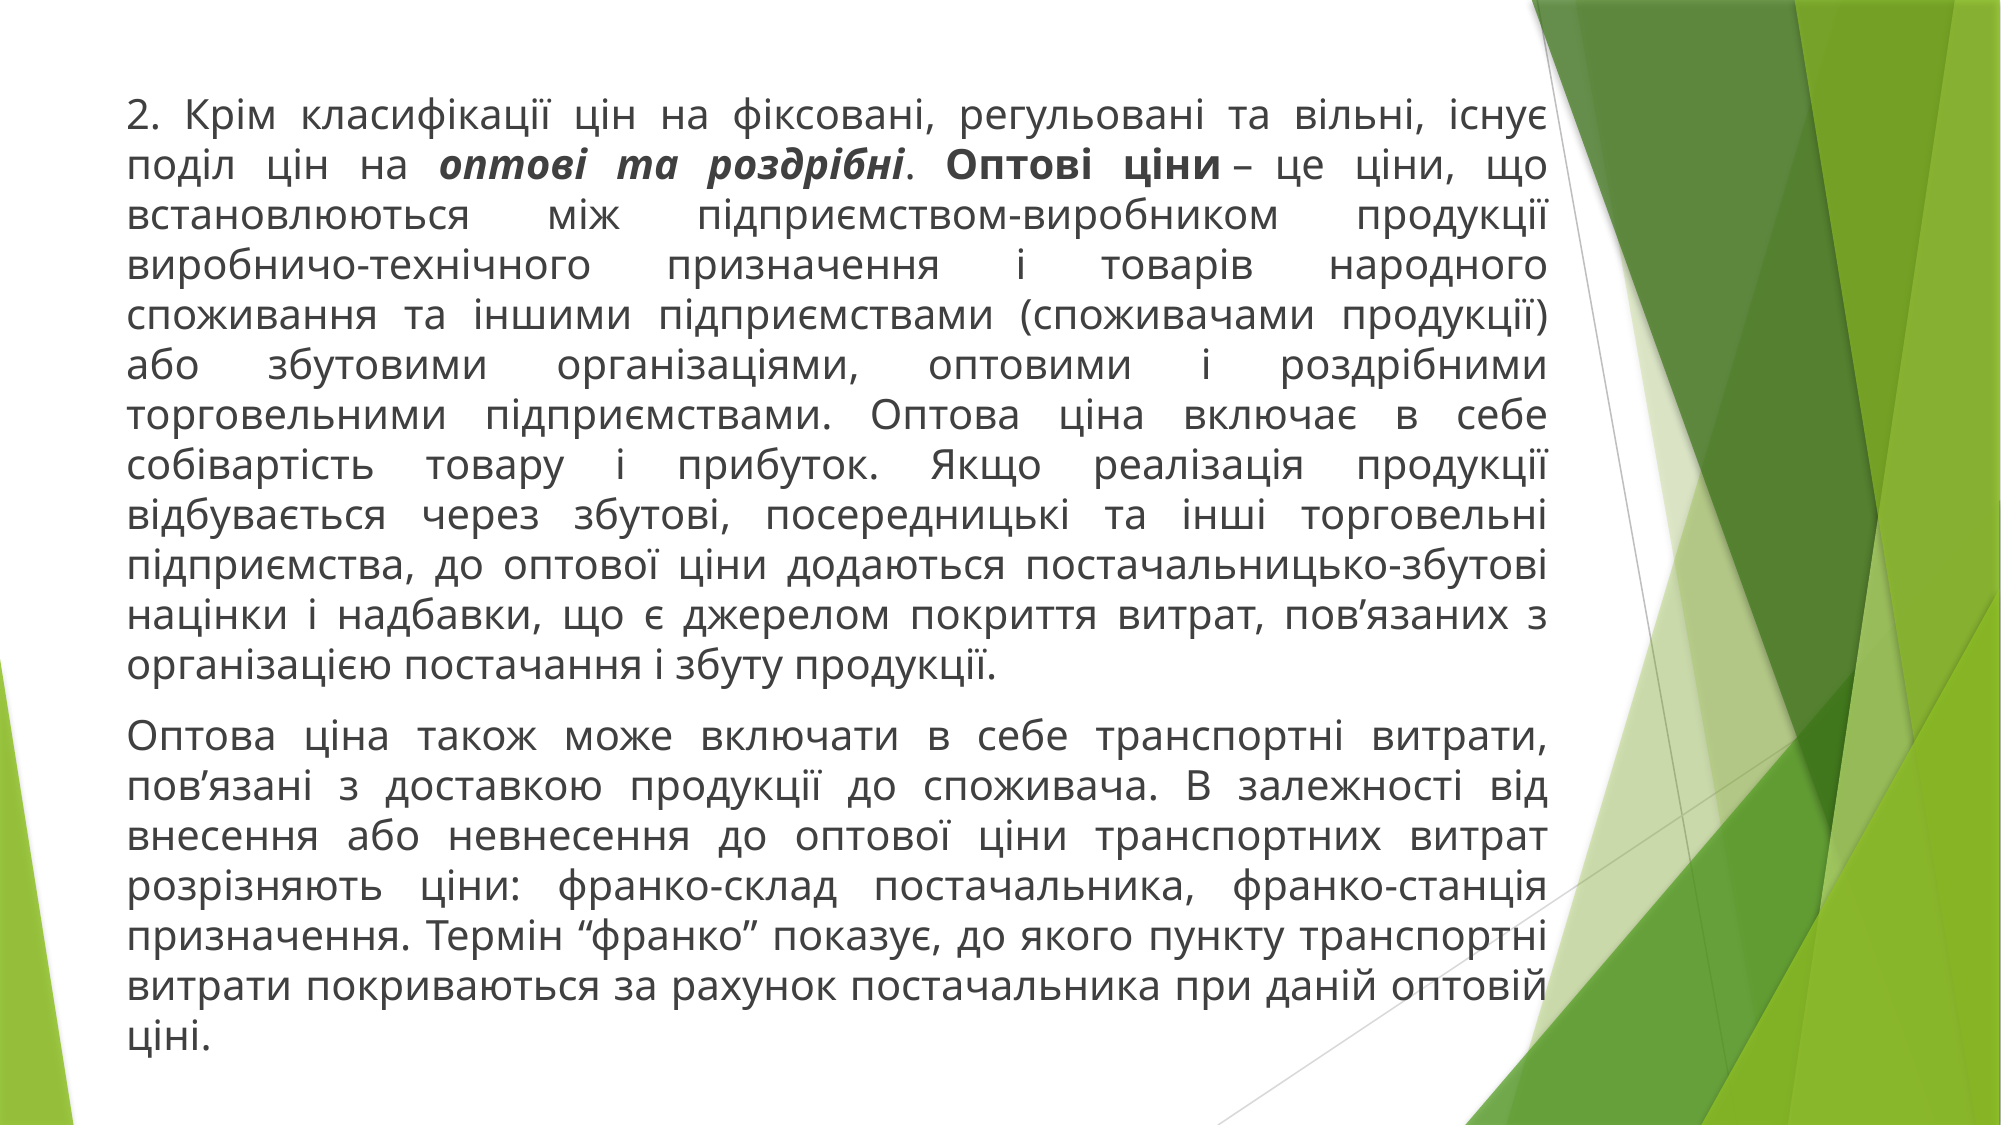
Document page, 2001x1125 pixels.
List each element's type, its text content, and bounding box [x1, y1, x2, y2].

list 2. Крім класифікації цін на фіксовані, регульовані та вільні, існує поділ цін на оптові та роздрібні. Оптові ціни – це ціни, що встановлюються між підприємством-виробником продукції виробничо-технічного призначення і товарів народного споживання та іншими підприємствами (споживачами продукції) або збутовими організаціями, оптовими і роздрібними торговельними підприємствами. Оптова ціна включає в себе собівартість товару і прибуток. Якщо реалізація продукції відбувається через збутові, посередницькі та інші торговельні підприємства, до оптової ціни додаються постачальницько-збутові націнки і надбавки, що є джерелом покриття витрат, пов’язаних з організацією постачання і збуту продукції. Оптова ціна також може включати в себе транспортні витрати, пов’язані з доставкою продукції до споживача. В залежності від внесення або невнесення до оптової ціни транспортних витрат розрізняють ціни: франко-склад постачальника, франко-станція призначення. Термін “франко” показує, до якого пункту транспортні витрати покриваються за рахунок постачальника при даній оптовій ціні. [111, 79, 1564, 992]
